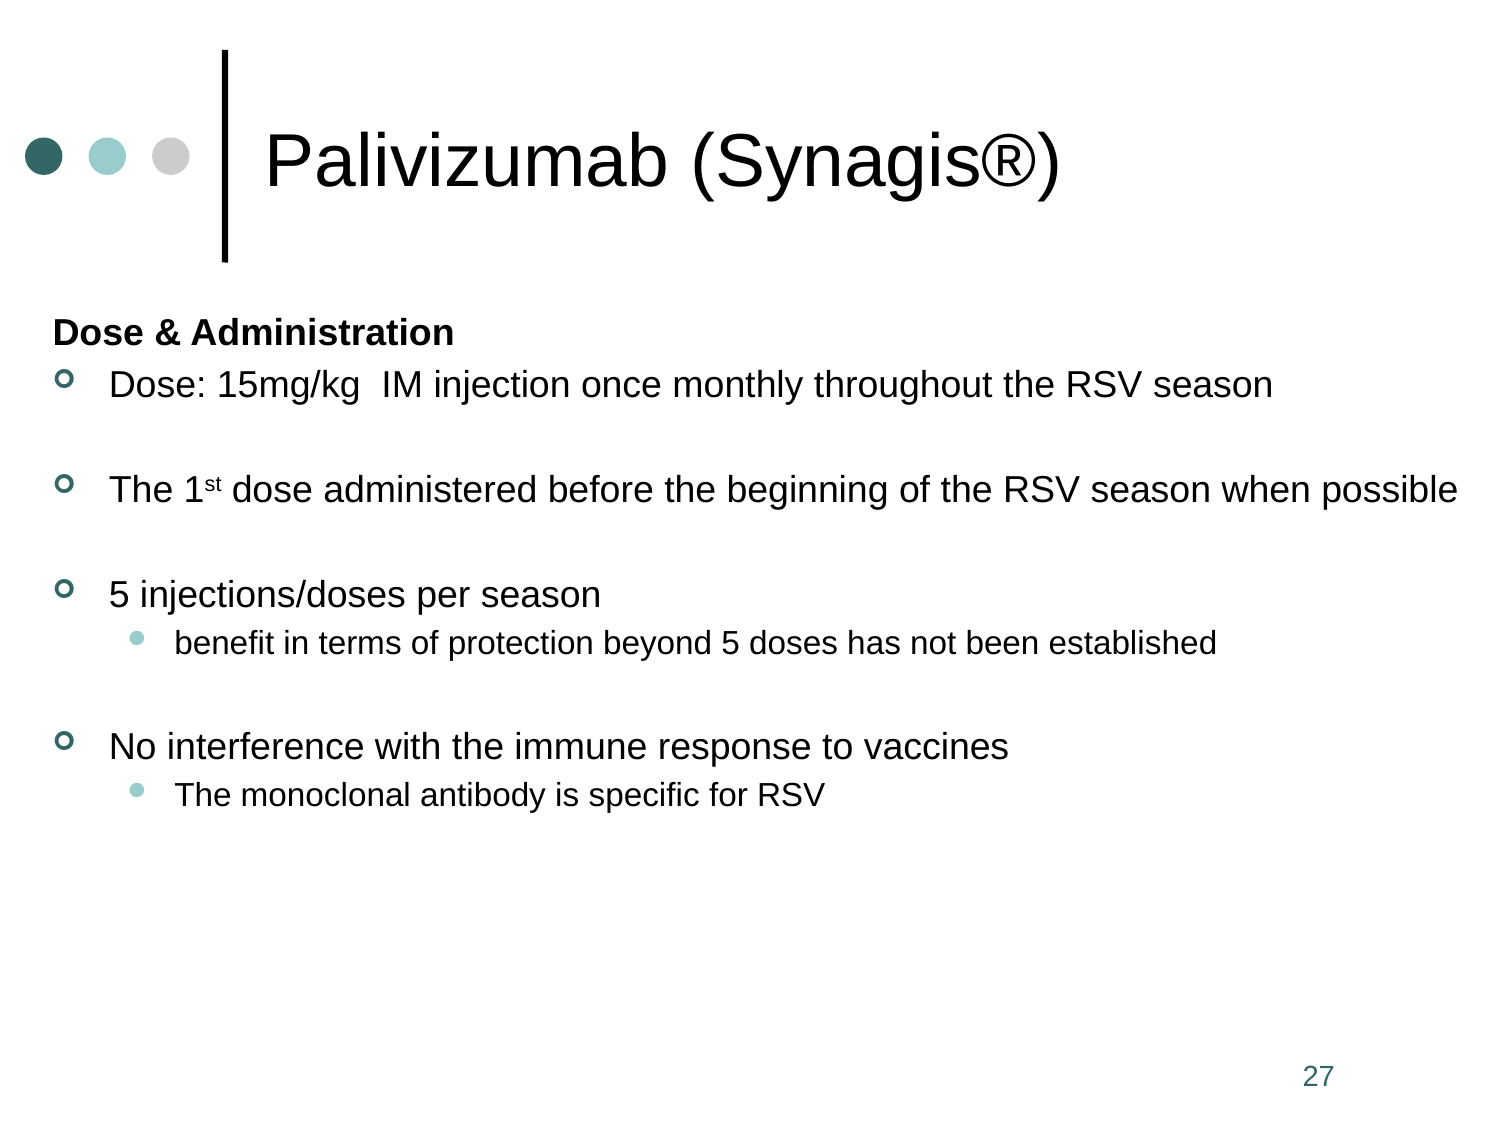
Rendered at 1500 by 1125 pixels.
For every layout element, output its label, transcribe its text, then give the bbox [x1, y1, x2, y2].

title Palivizumab (Synagis®) [249, 62, 1401, 251]
slide_number 27 [1287, 1049, 1500, 1125]
list Dose & Administration Dose: 15mg/kg IM injection once monthly throughout the RSV season The 1st dose administered before the beginning of the RSV season when possible 5 injections/doses per season benefit in terms of protection beyond 5 doses has not been established No interference with the immune response to vaccines The monoclonal antibody is specific for RSV [37, 299, 1476, 1076]
